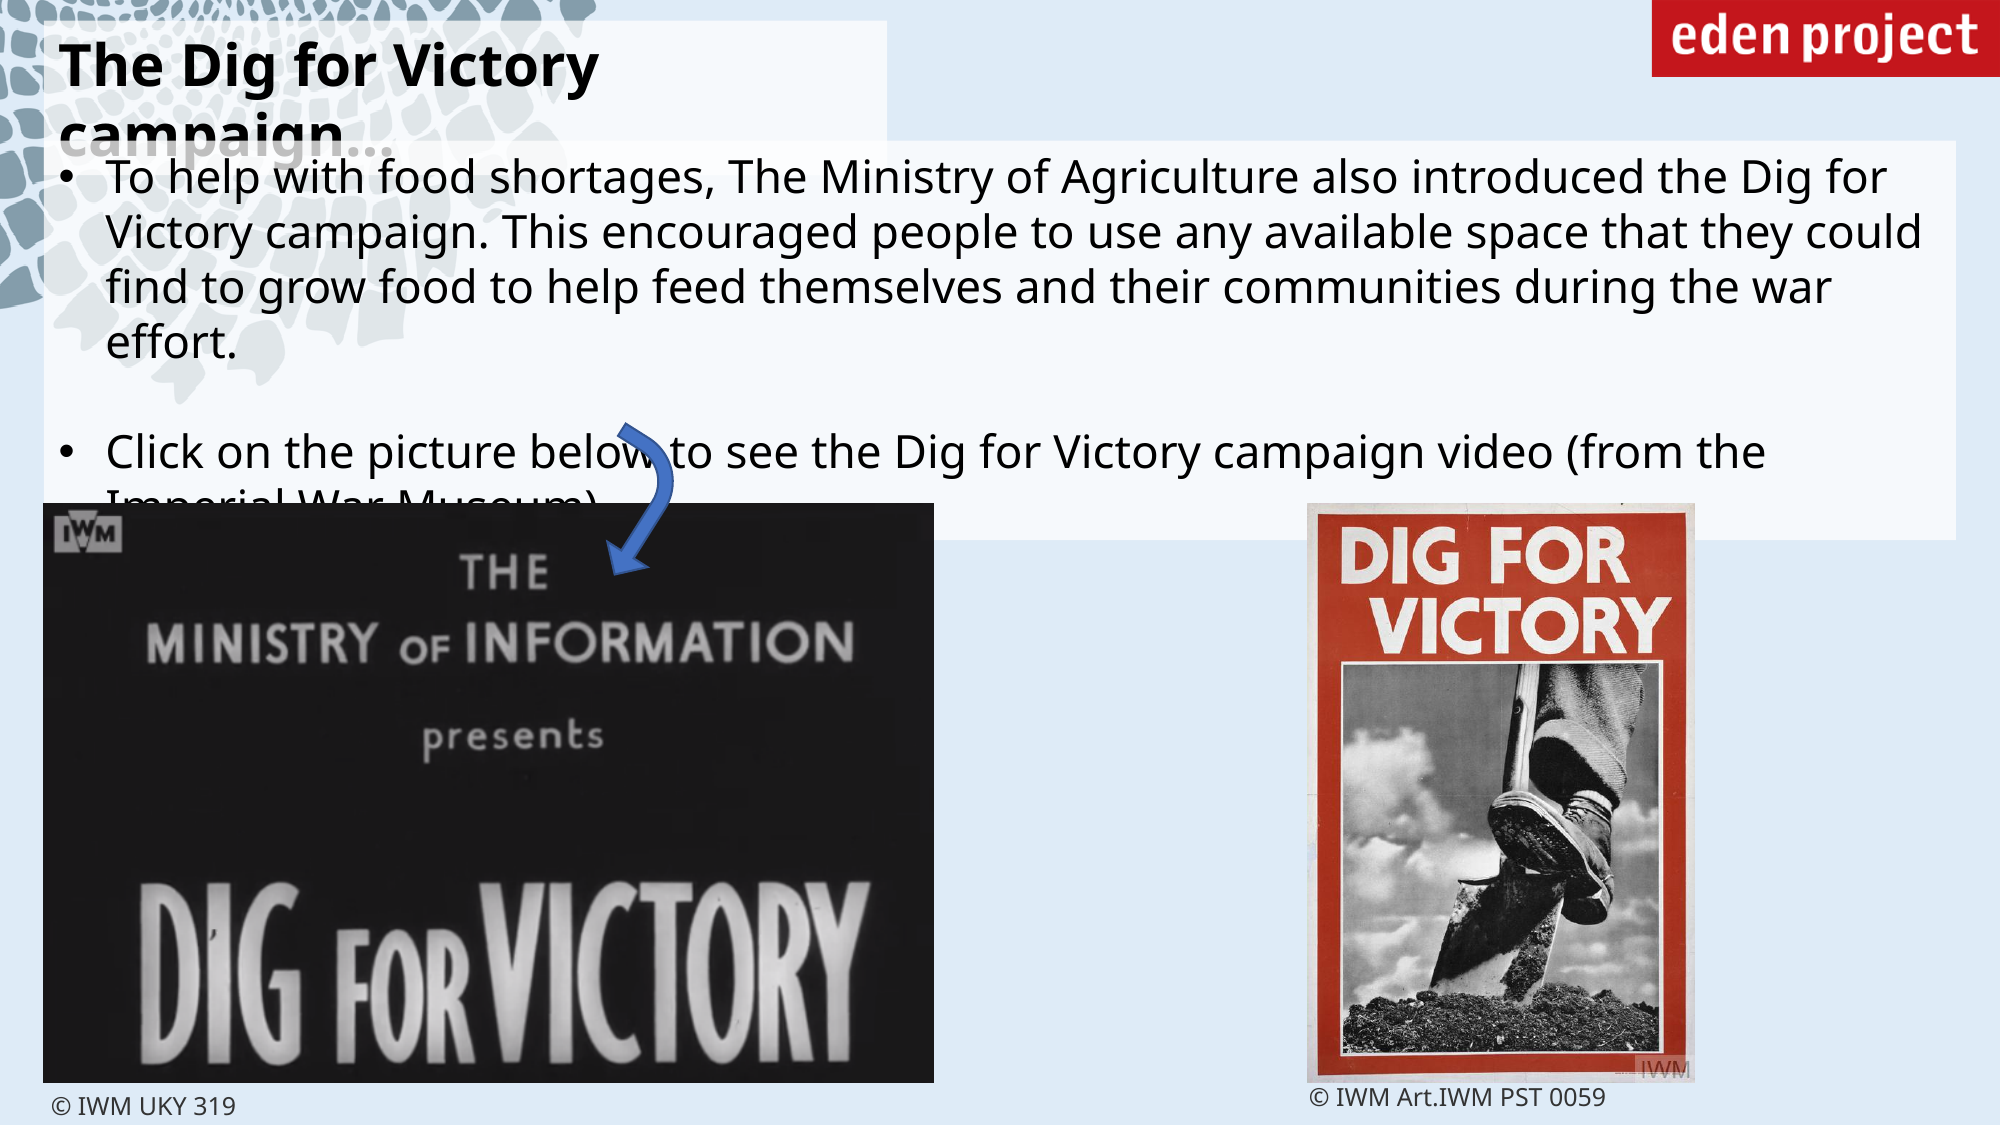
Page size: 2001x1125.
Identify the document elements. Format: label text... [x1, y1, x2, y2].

text_box © IWM UKY 319 [36, 1083, 252, 1125]
picture [0, 0, 663, 429]
picture [1651, 0, 2000, 77]
text_box [616, 422, 674, 503]
text_box The Dig for Victory campaign… [43, 20, 888, 140]
text_box © IWM Art.IWM PST 0059 [1294, 1074, 1622, 1120]
picture [43, 503, 934, 1083]
picture [1307, 503, 1695, 1083]
text_box To help with food shortages, The Ministry of Agriculture also introduced the Dig for Victory campaign. This encouraged people to use any available space that they could find to grow food to help feed themselves and their communities during the war effort. Click on the picture below to see the Dig for Victory campaign video (from the Imperial War Museum). [43, 140, 1956, 541]
